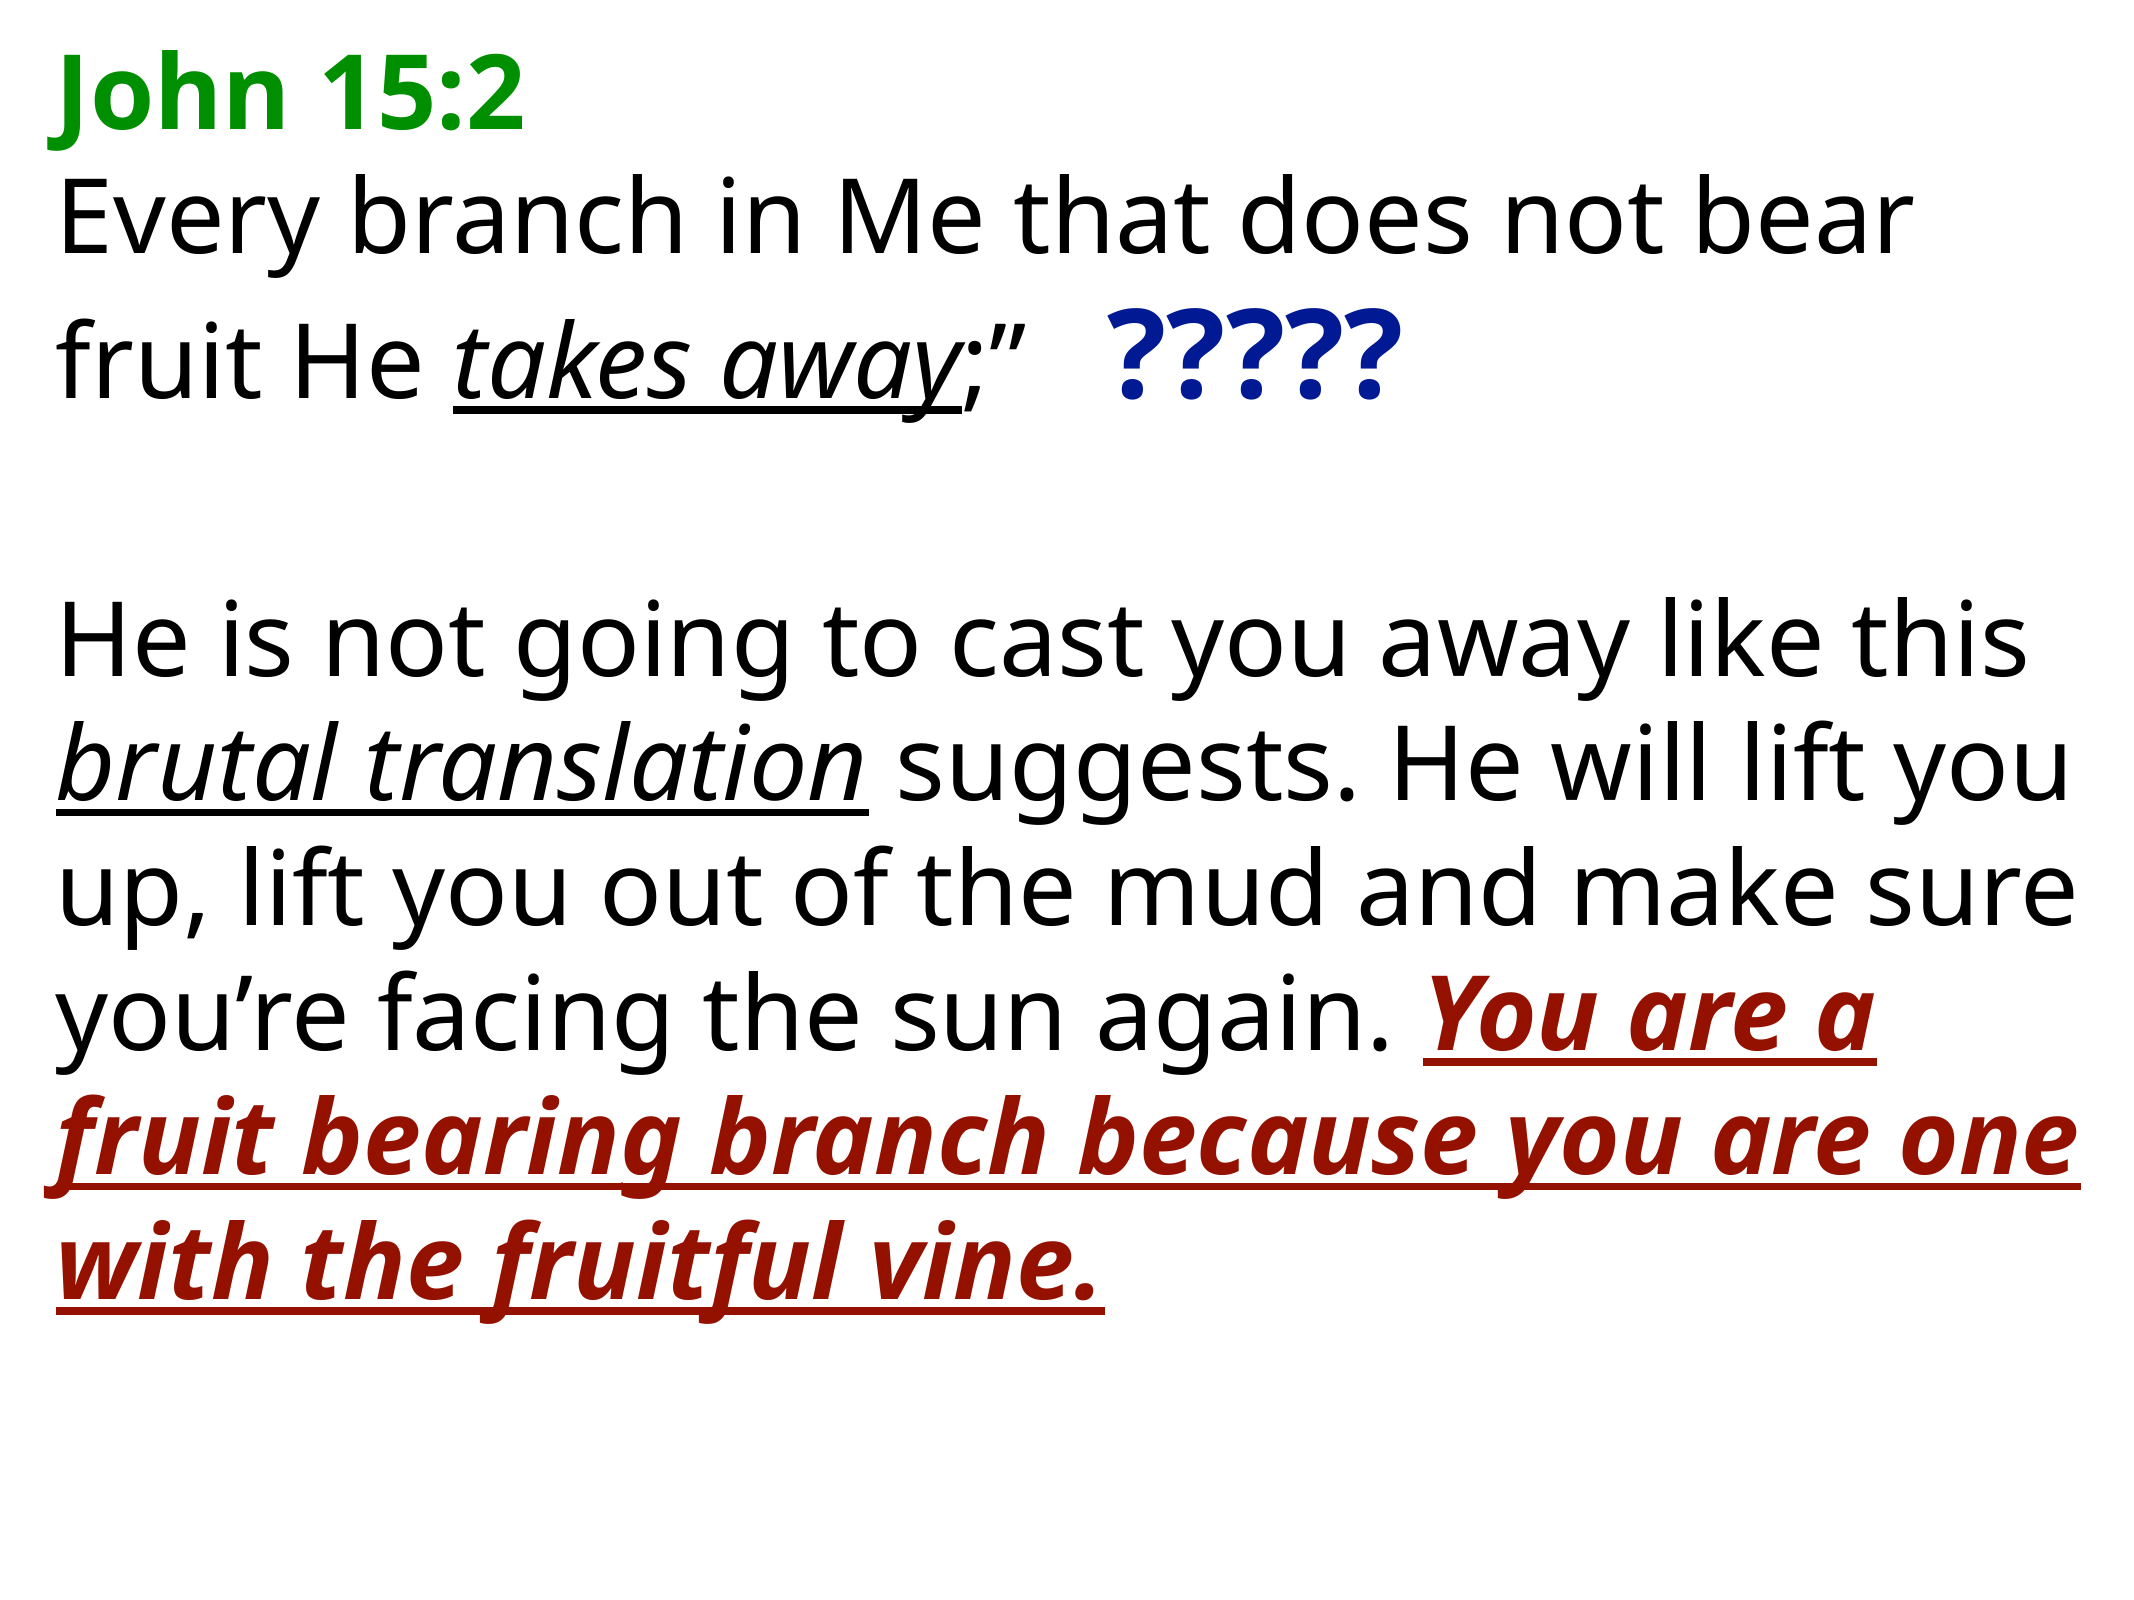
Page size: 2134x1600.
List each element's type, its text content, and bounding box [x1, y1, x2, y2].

list John 15:2 Every branch in Me that does not bear fruit He takes away;” ????? He is not going to cast you away like this brutal translation suggests. He will lift you up, lift you out of the mud and make sure you’re facing the sun again. You are a fruit bearing branch because you are one with the fruitful vine. [47, 16, 2098, 1568]
